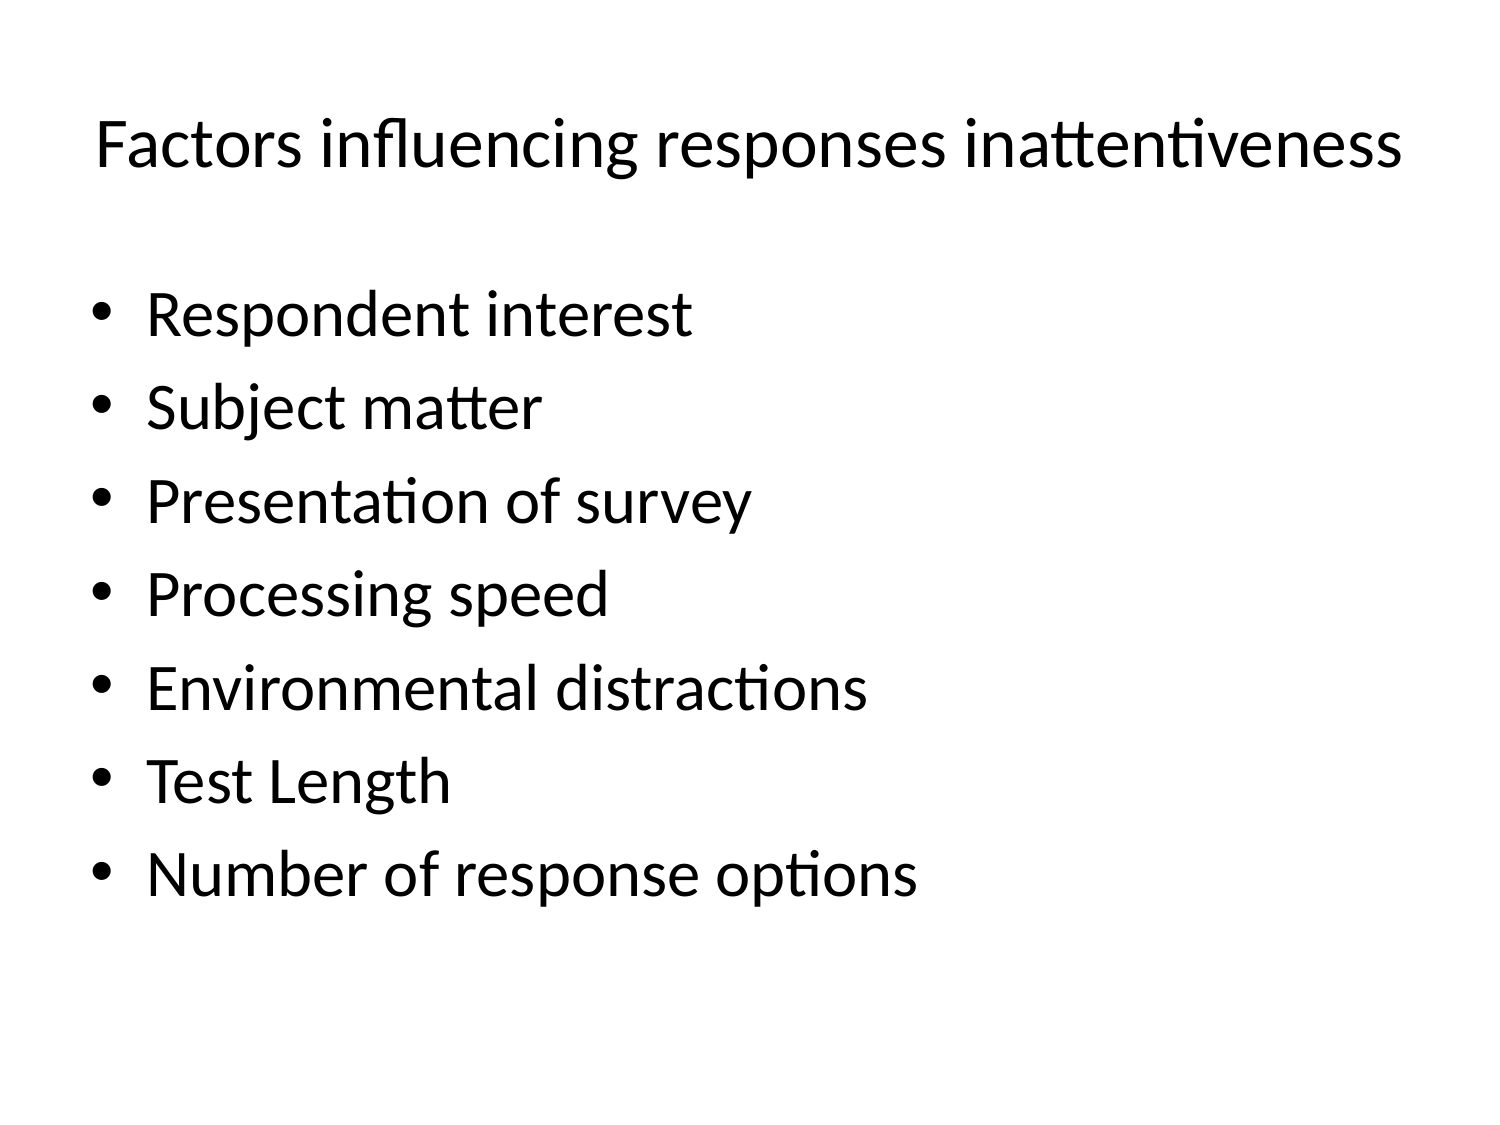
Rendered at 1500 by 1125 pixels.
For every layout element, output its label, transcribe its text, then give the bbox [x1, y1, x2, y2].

title Factors influencing responses inattentiveness [75, 45, 1425, 233]
list Respondent interest Subject matter Presentation of survey Processing speed Environmental distractions Test Length Number of response options [75, 262, 1425, 1005]
